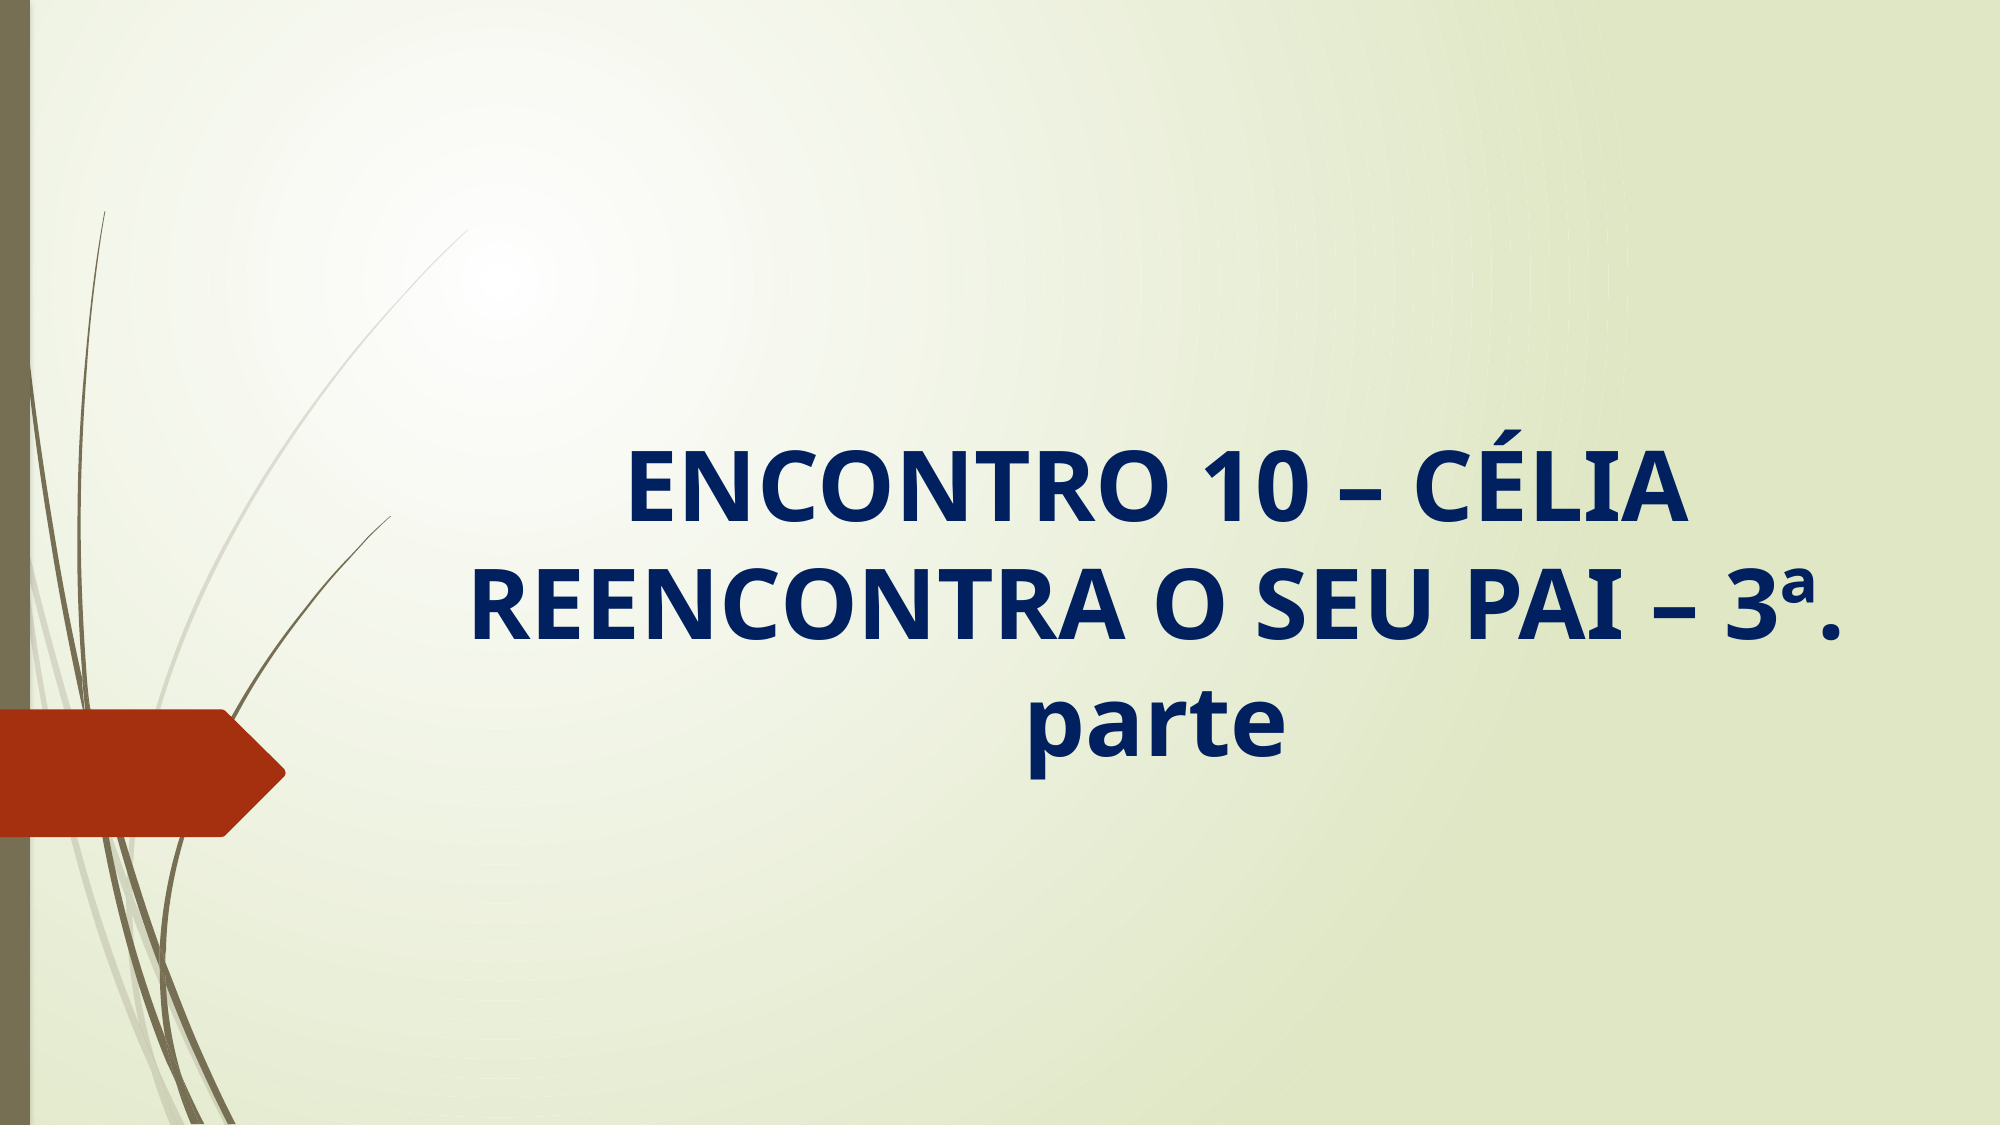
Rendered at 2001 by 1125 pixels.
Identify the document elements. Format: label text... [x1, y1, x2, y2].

title ENCONTRO 10 – CÉLIA REENCONTRA O SEU PAI – 3ª. parte [424, 412, 1888, 784]
